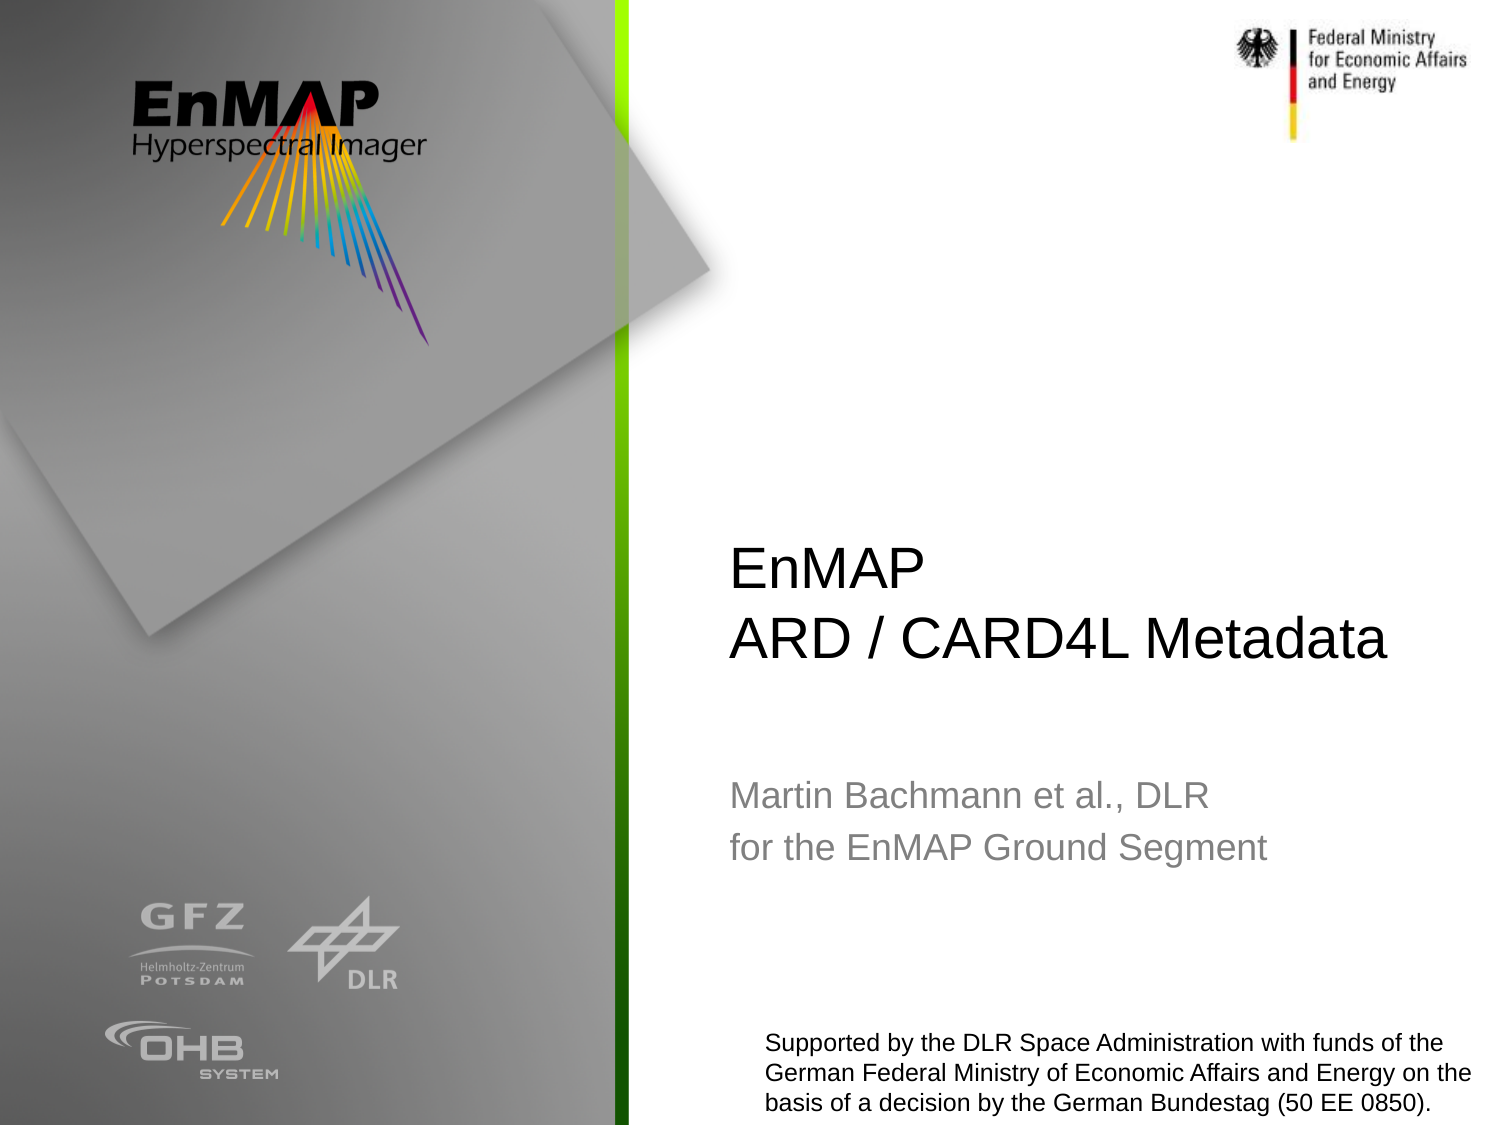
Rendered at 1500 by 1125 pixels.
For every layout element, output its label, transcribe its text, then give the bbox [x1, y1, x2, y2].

title EnMAP ARD / CARD4L Metadata [714, 479, 1412, 721]
subtitle Martin Bachmann et al., DLR for the EnMAP Ground Segment [714, 763, 1412, 862]
text_box Supported by the DLR Space Administration with funds of the German Federal Ministry of Economic Affairs and Energy on the basis of a decision by the German Bundestag (50 EE 0850). [750, 1018, 1500, 1124]
picture [0, 0, 1500, 1125]
